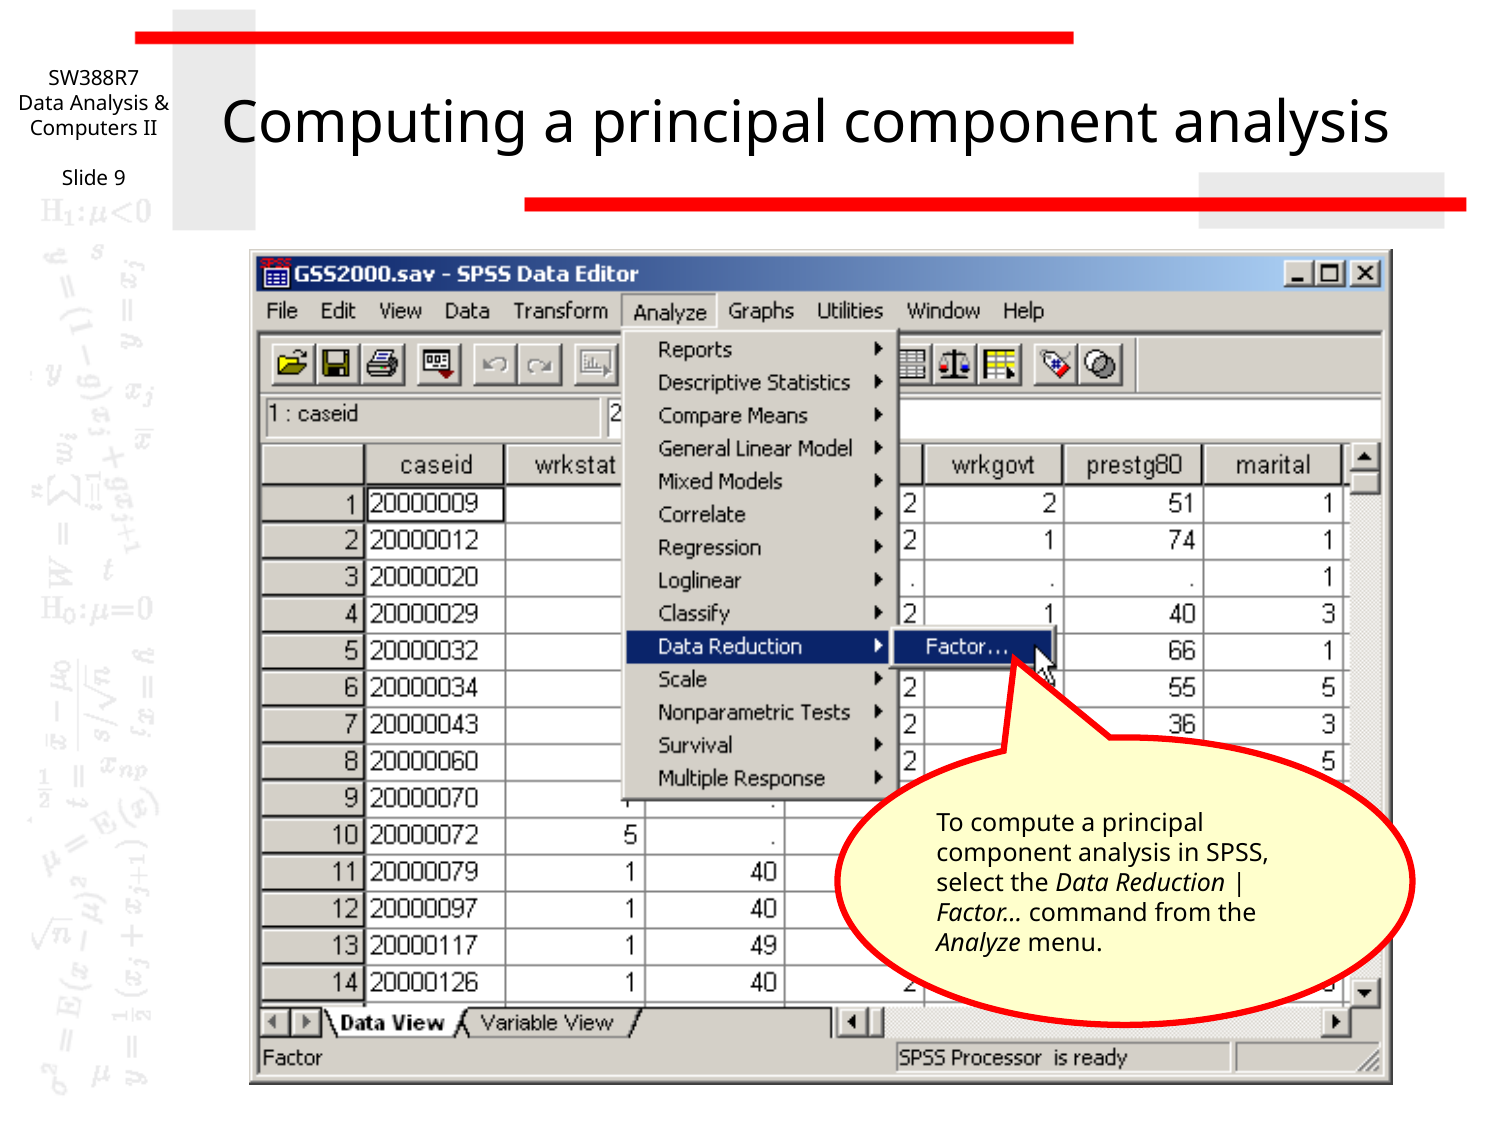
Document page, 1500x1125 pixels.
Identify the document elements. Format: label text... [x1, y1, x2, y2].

picture [18, 0, 1500, 1108]
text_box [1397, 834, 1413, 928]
slide_number SW388R7 Data Analysis & Computers II Slide 9 [0, 50, 187, 200]
title Computing a principal component analysis [187, 50, 1425, 200]
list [249, 249, 1393, 1085]
